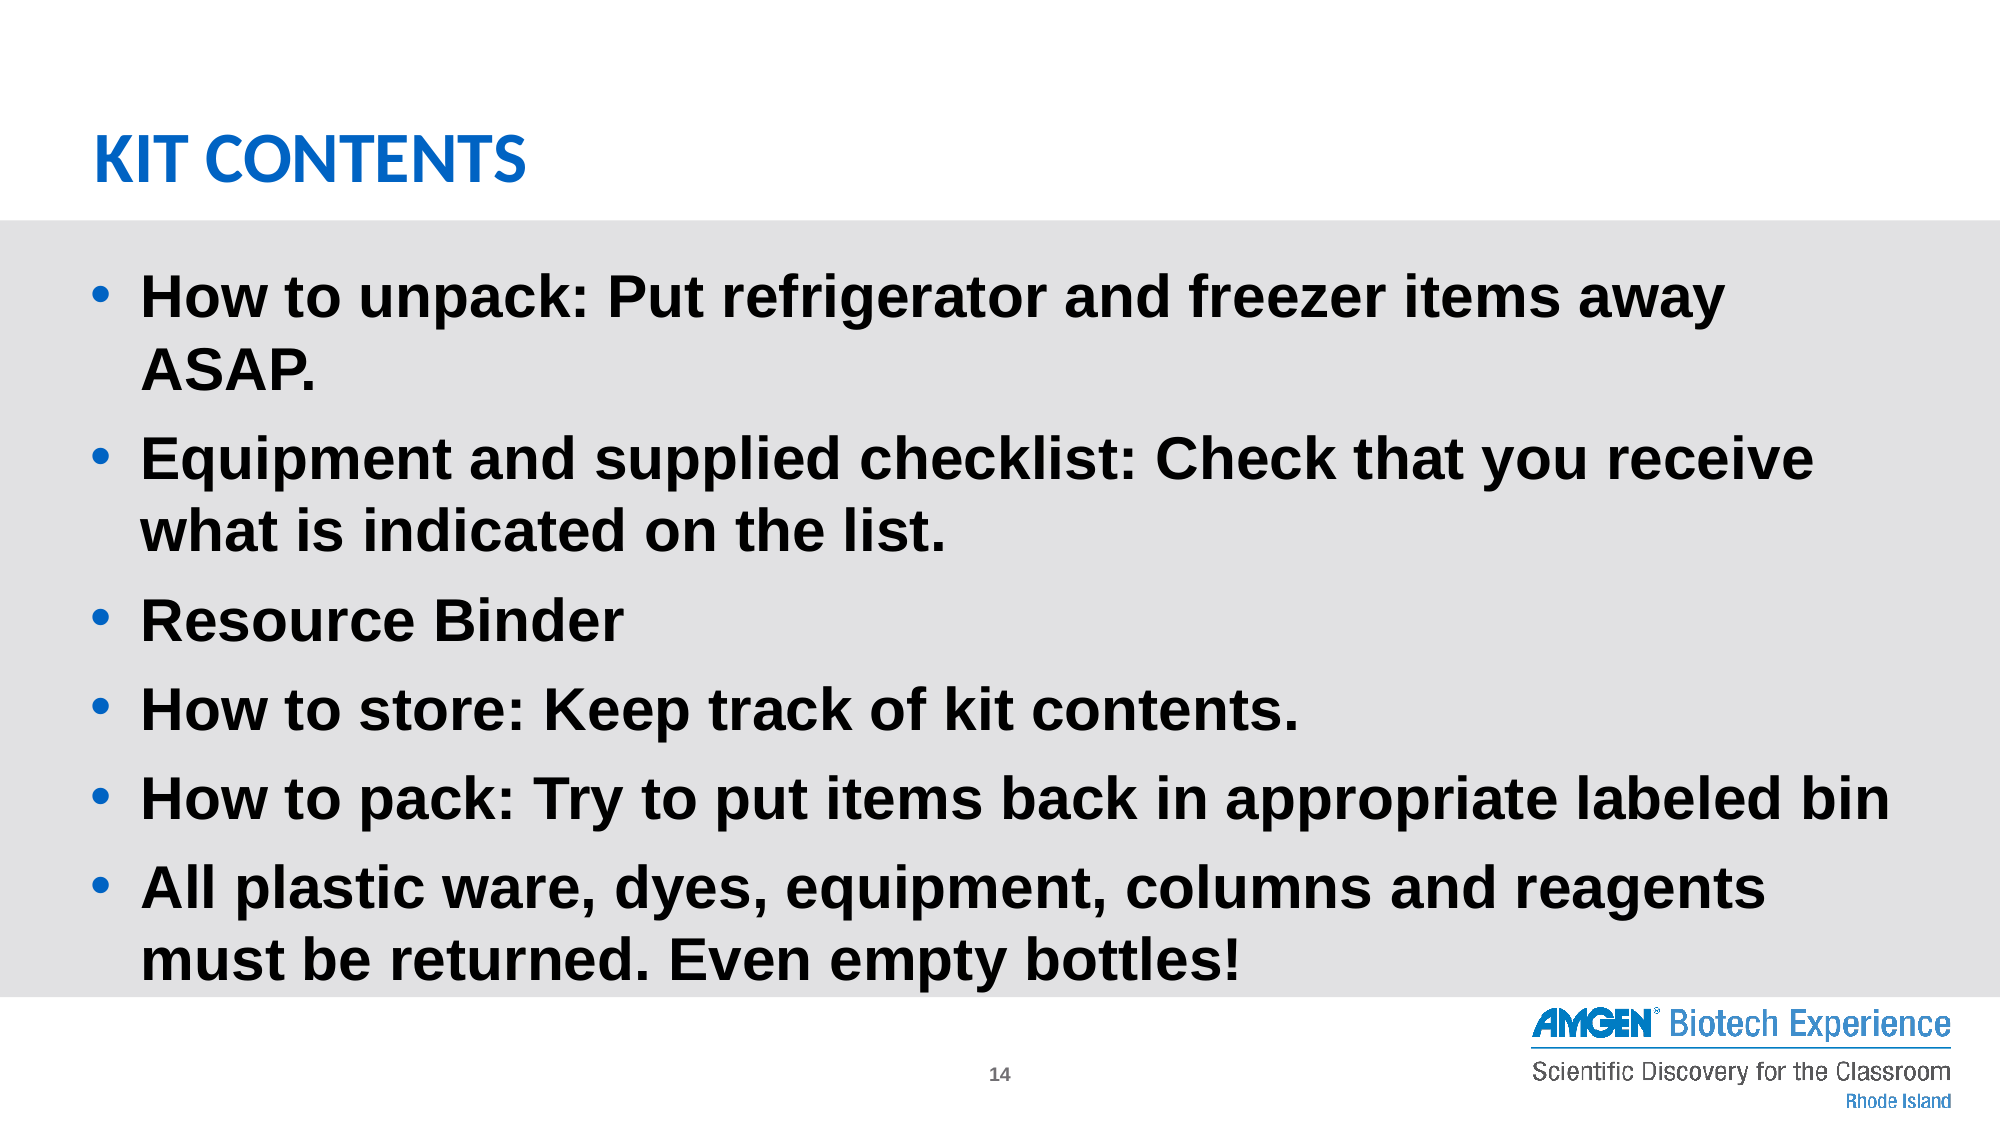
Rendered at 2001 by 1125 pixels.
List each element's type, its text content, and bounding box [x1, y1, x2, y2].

title KIT CONTENTS [79, 1, 1921, 204]
picture [1531, 1007, 1951, 1108]
list How to unpack: Put refrigerator and freezer items away ASAP. Equipment and supplied checklist: Check that you receive what is indicated on the list. Resource Binder How to store: Keep track of kit contents. How to pack: Try to put items back in appropriate labeled bin All plastic ware, dyes, equipment, columns and reagents must be returned. Even empty bottles! [75, 249, 1916, 932]
